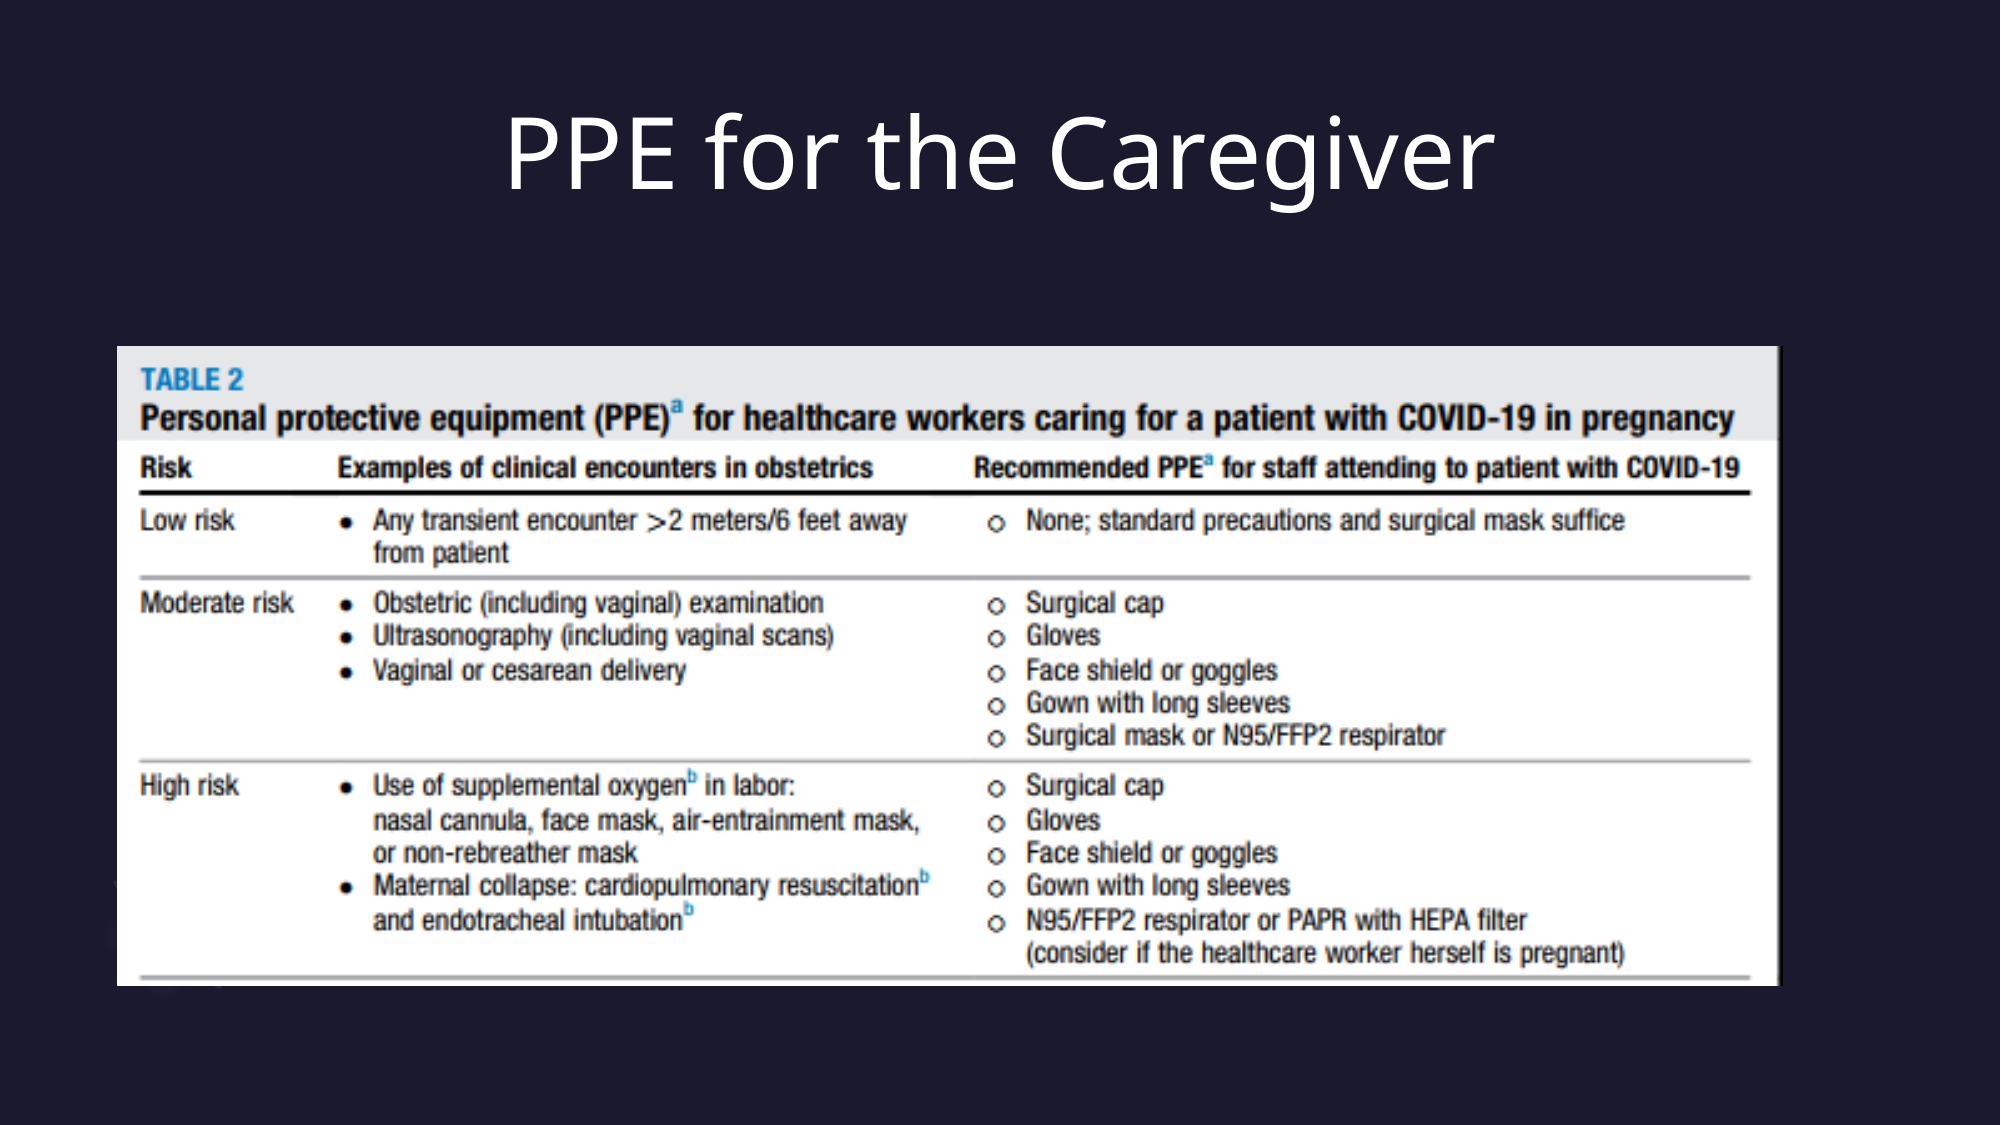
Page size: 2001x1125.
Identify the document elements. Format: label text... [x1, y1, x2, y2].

title PPE for the Caregiver [90, 90, 1910, 309]
picture [117, 346, 1783, 986]
